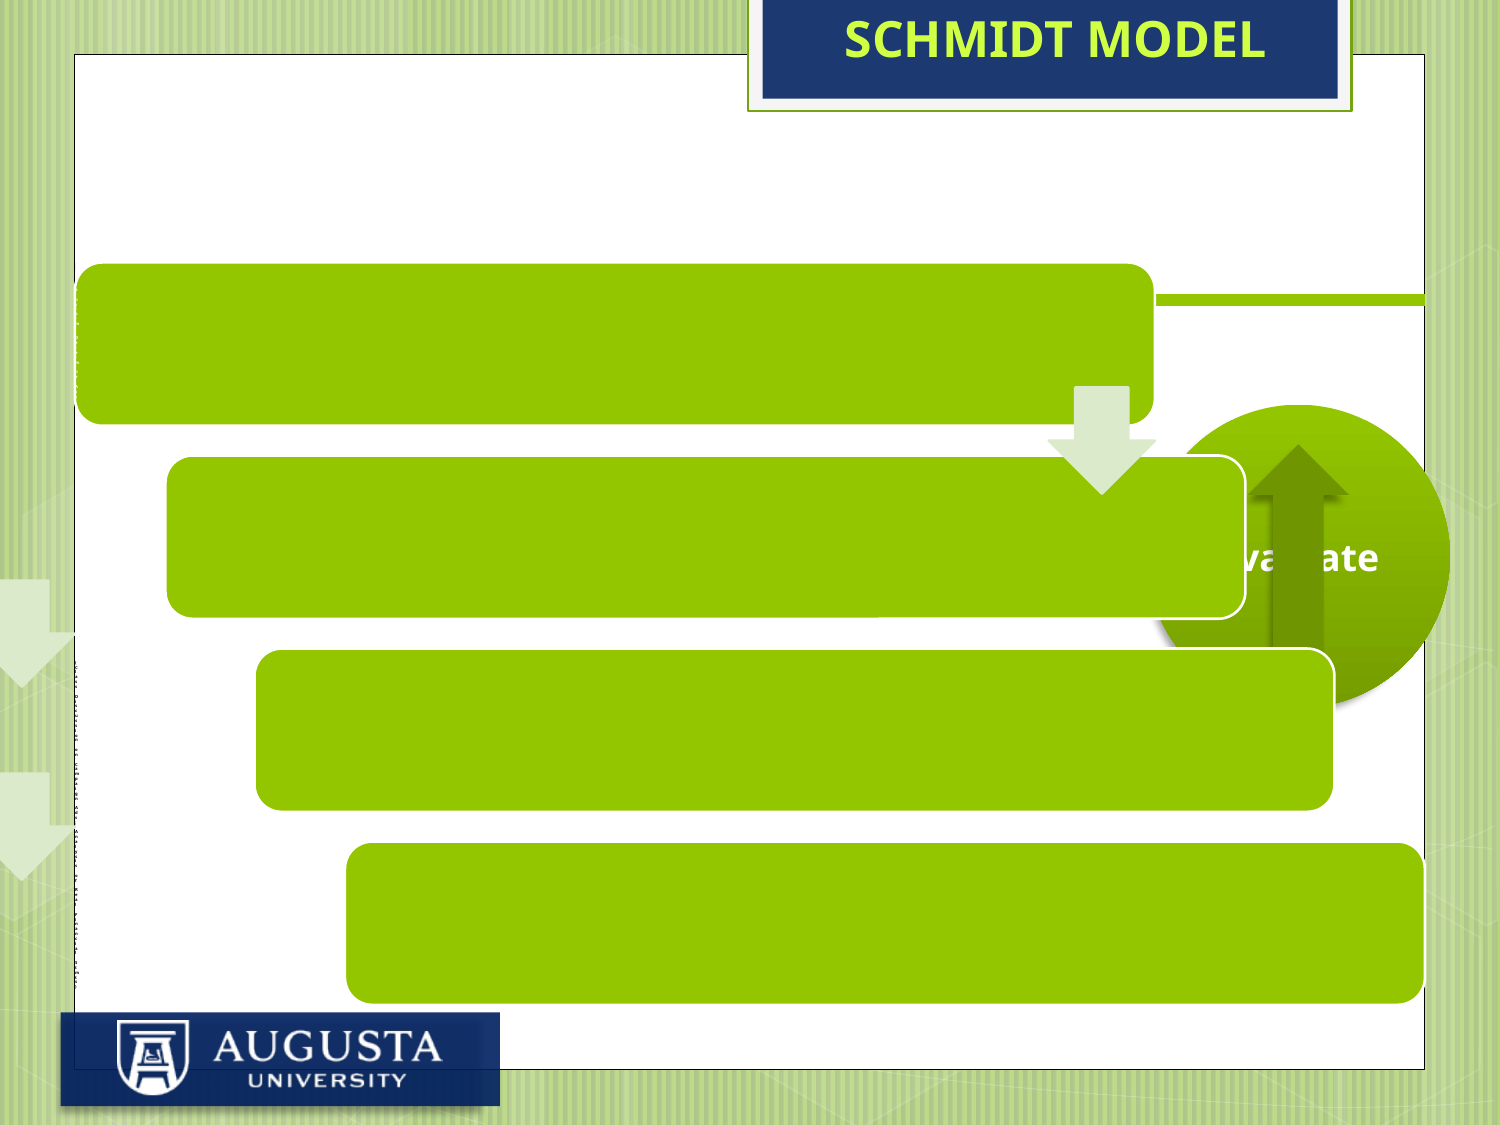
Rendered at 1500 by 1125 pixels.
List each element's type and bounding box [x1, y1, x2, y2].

text_box [74, 262, 1426, 1006]
text_box [0, 0, 1500, 1125]
